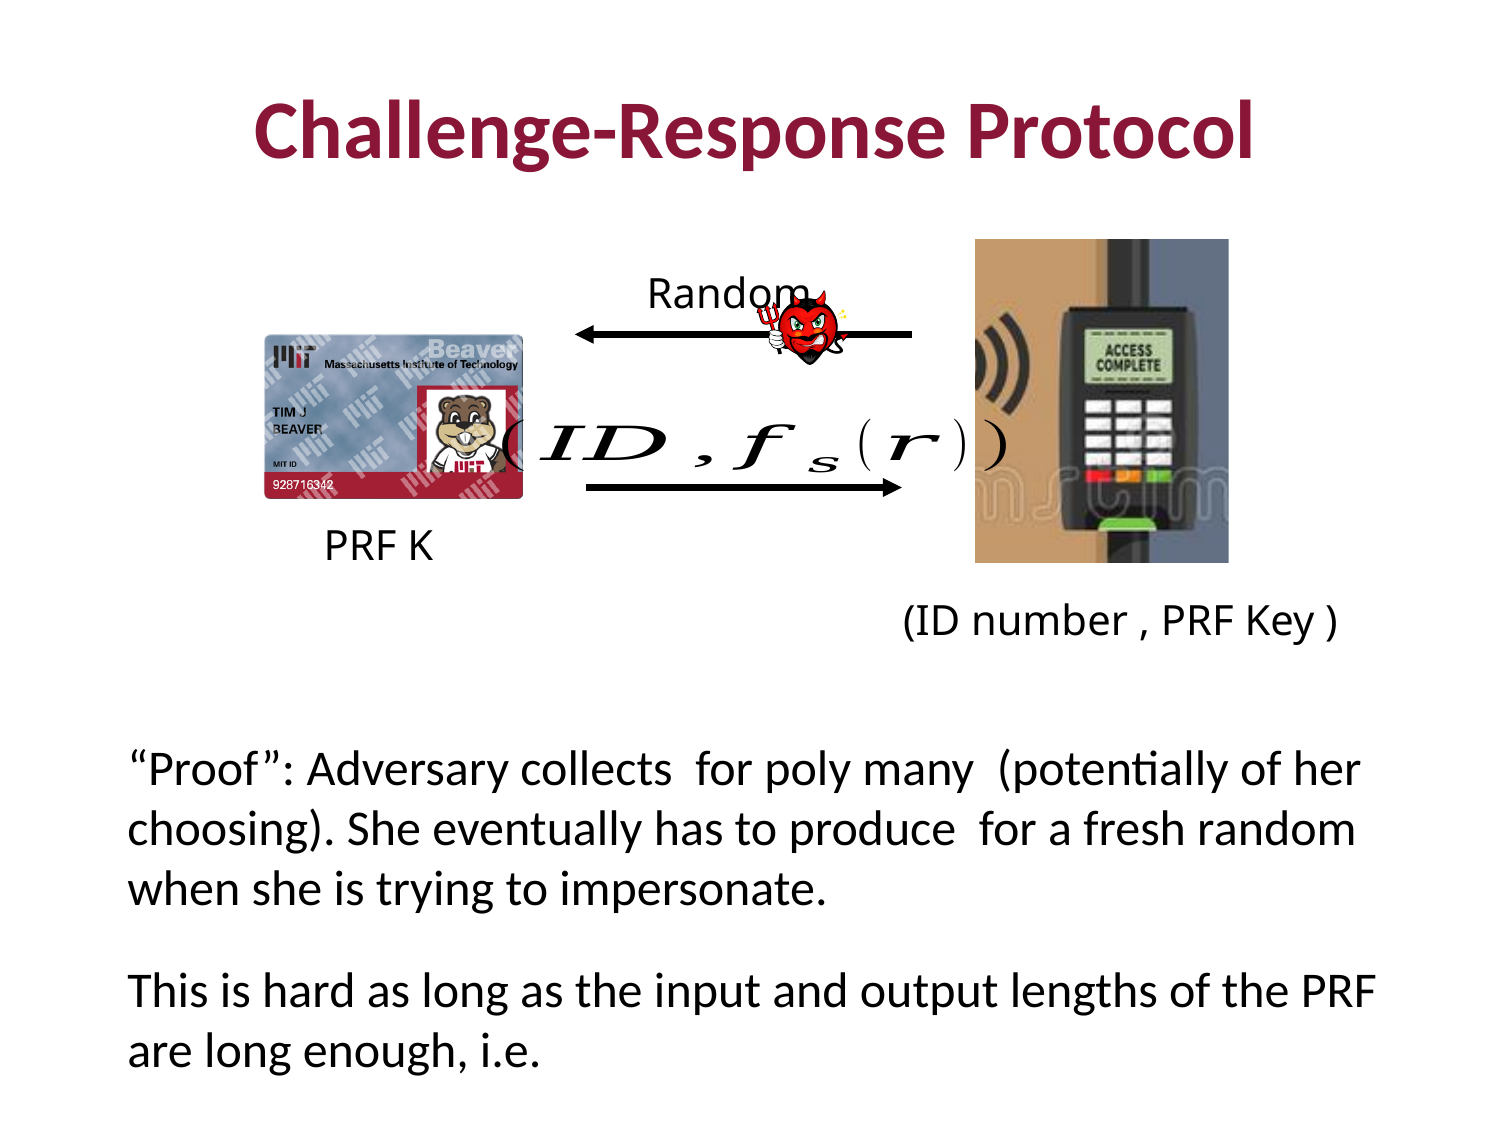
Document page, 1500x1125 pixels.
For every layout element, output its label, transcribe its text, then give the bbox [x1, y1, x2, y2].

text_box [112, 824, 1450, 975]
text_box [174, 699, 1388, 824]
subtitle Challenge-Response Protocol [41, 67, 1471, 185]
picture [755, 289, 852, 366]
picture [974, 239, 1229, 563]
picture [263, 334, 524, 500]
